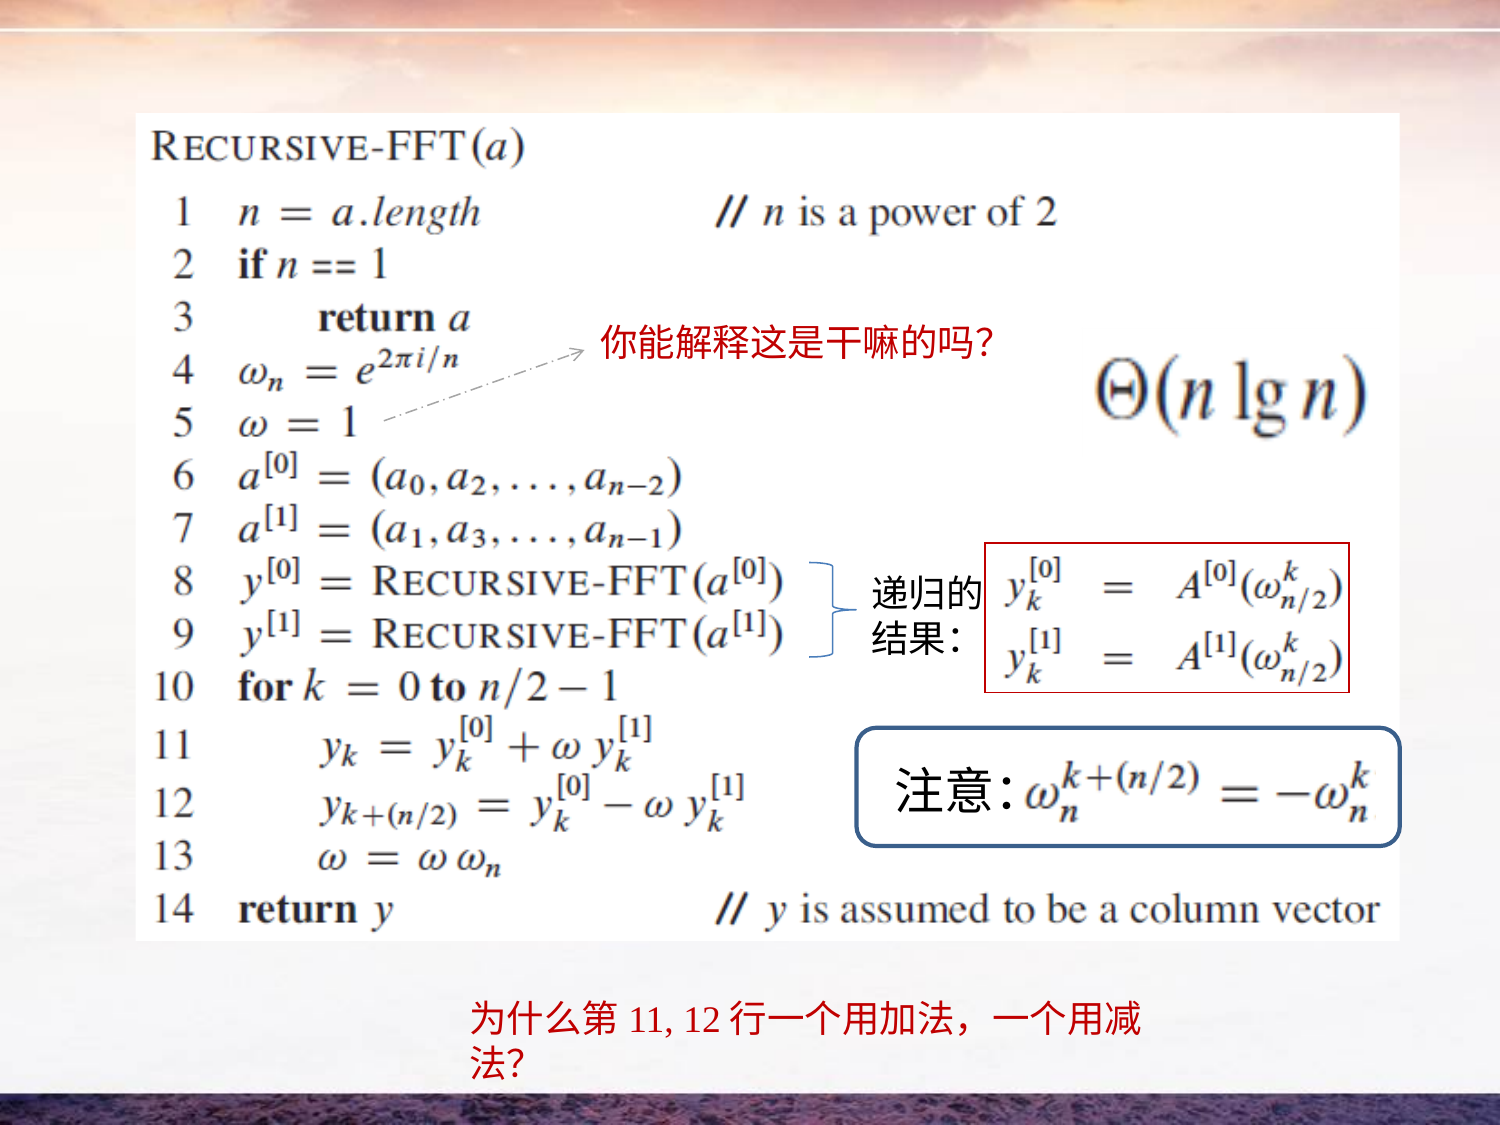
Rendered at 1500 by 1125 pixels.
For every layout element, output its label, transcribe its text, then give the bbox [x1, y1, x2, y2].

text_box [856, 727, 1400, 847]
text_box 为什么第11, 12行一个用加法，一个用减法？ [454, 987, 1231, 1093]
picture [0, 0, 1500, 1125]
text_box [383, 311, 1082, 422]
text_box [808, 543, 1349, 693]
